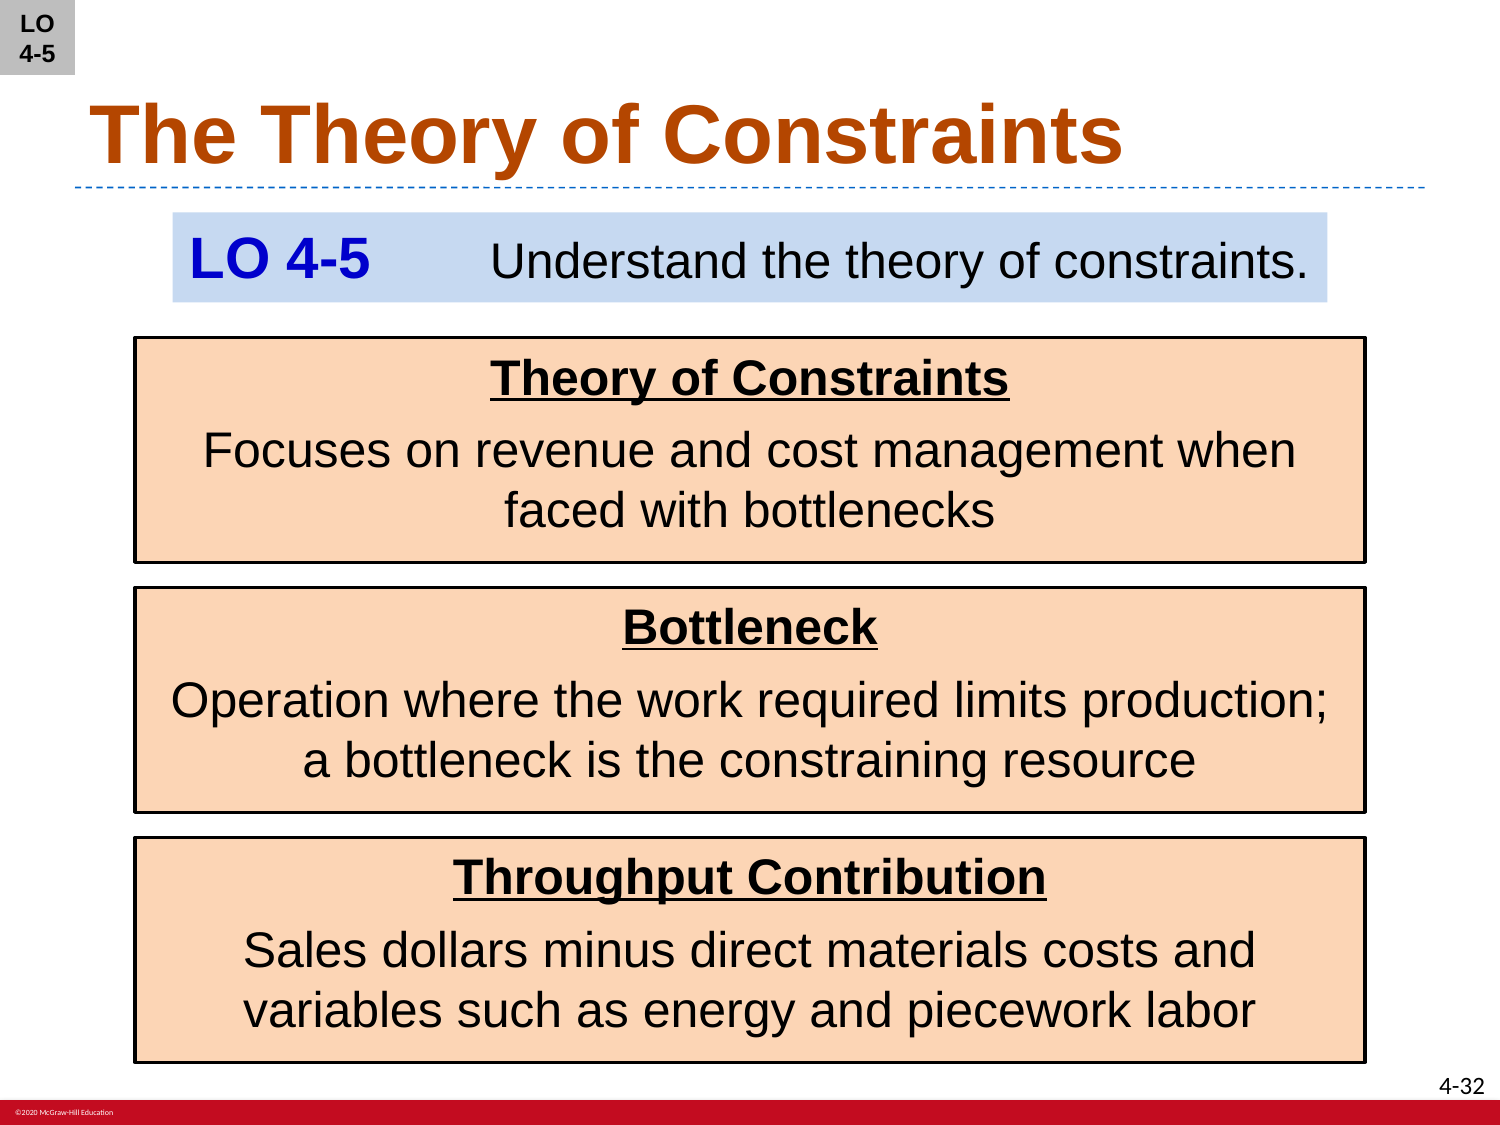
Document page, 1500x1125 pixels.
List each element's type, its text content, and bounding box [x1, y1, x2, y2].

list Throughput Contribution Sales dollars minus direct materials costs and variables such as energy and piecework labor [135, 837, 1365, 1063]
list Bottleneck Operation where the work required limits production; a bottleneck is the constraining resource [135, 587, 1365, 813]
list Theory of Constraints Focuses on revenue and cost management when faced with bottlenecks [135, 337, 1365, 563]
list LO 4-5 [0, 0, 75, 75]
list LO 4-5 Understand the theory of constraints. [172, 212, 1328, 303]
title The Theory of Constraints [75, 7, 1425, 188]
